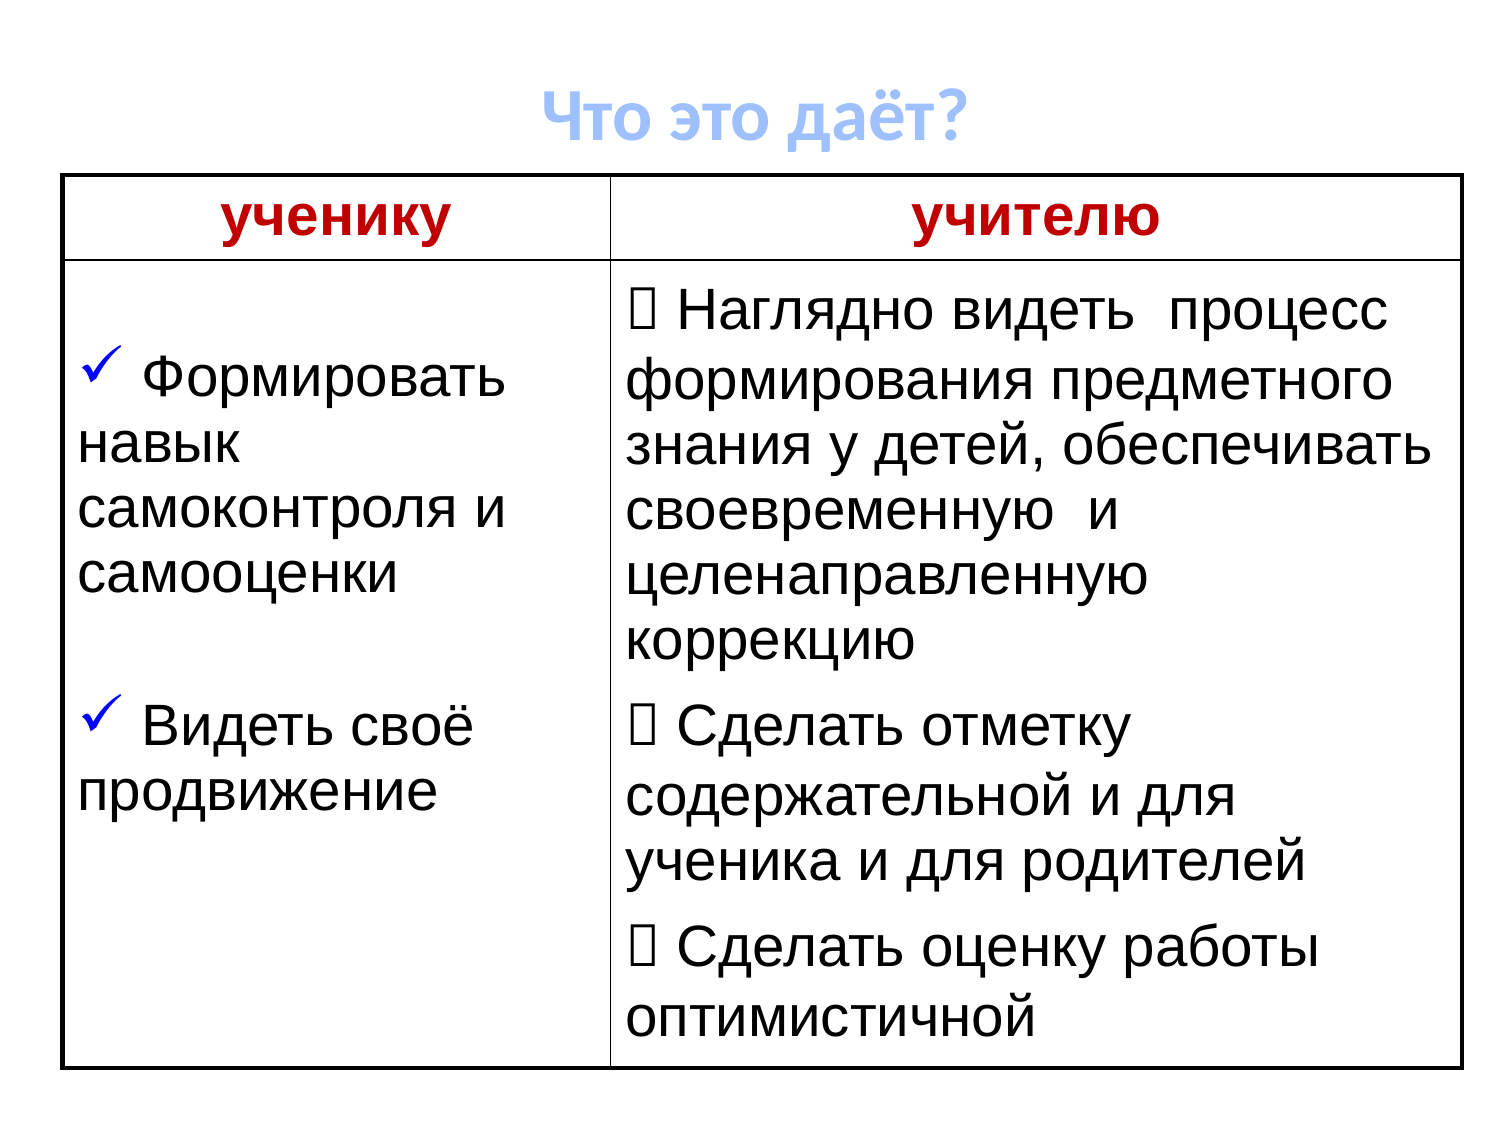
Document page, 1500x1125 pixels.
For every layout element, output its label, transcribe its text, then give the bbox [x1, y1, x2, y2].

table_header учителю [611, 177, 1460, 259]
text_box Что это даёт? [222, 58, 1289, 164]
table_cell Формировать навык самоконтроля и самооценки Видеть своё продвижение [65, 261, 610, 1066]
table_header ученику [65, 177, 610, 259]
table_cell  Наглядно видеть процесс формирования предметного знания у детей, обеспечивать своевременную и целенаправленную коррекцию  Сделать отметку содержательной и для ученика и для родителей  Сделать оценку работы оптимистичной [611, 261, 1460, 1066]
